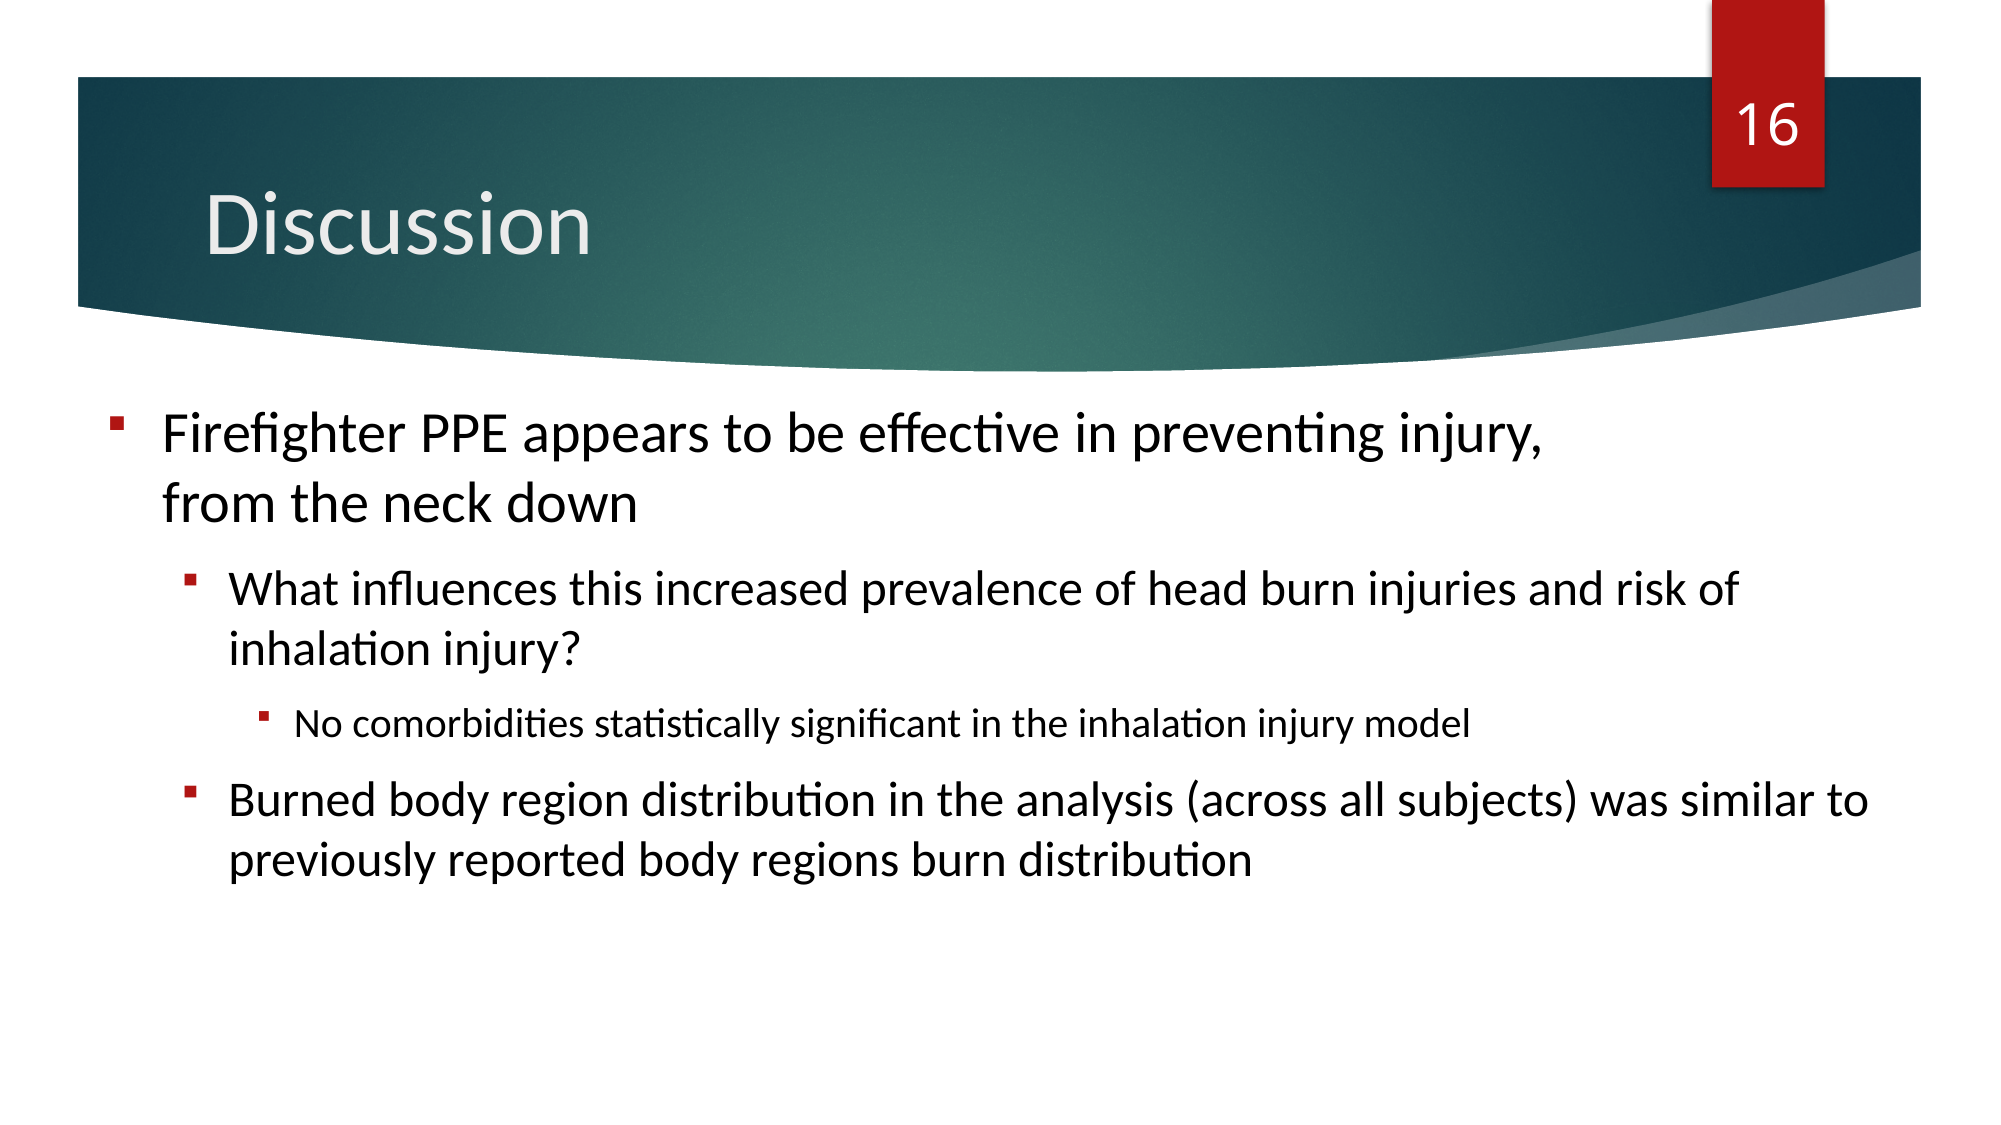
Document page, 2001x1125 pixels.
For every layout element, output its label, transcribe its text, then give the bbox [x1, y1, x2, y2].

title Discussion [189, 159, 1638, 276]
slide_number 16 [1698, 48, 1836, 175]
list Firefighter PPE appears to be effective in preventing injury, from the neck down What influences this increased prevalence of head burn injuries and risk of inhalation injury? No comorbidities statistically significant in the inhalation injury model Burned body region distribution in the analysis (across all subjects) was similar to previously reported body regions burn distribution [91, 386, 1910, 1049]
